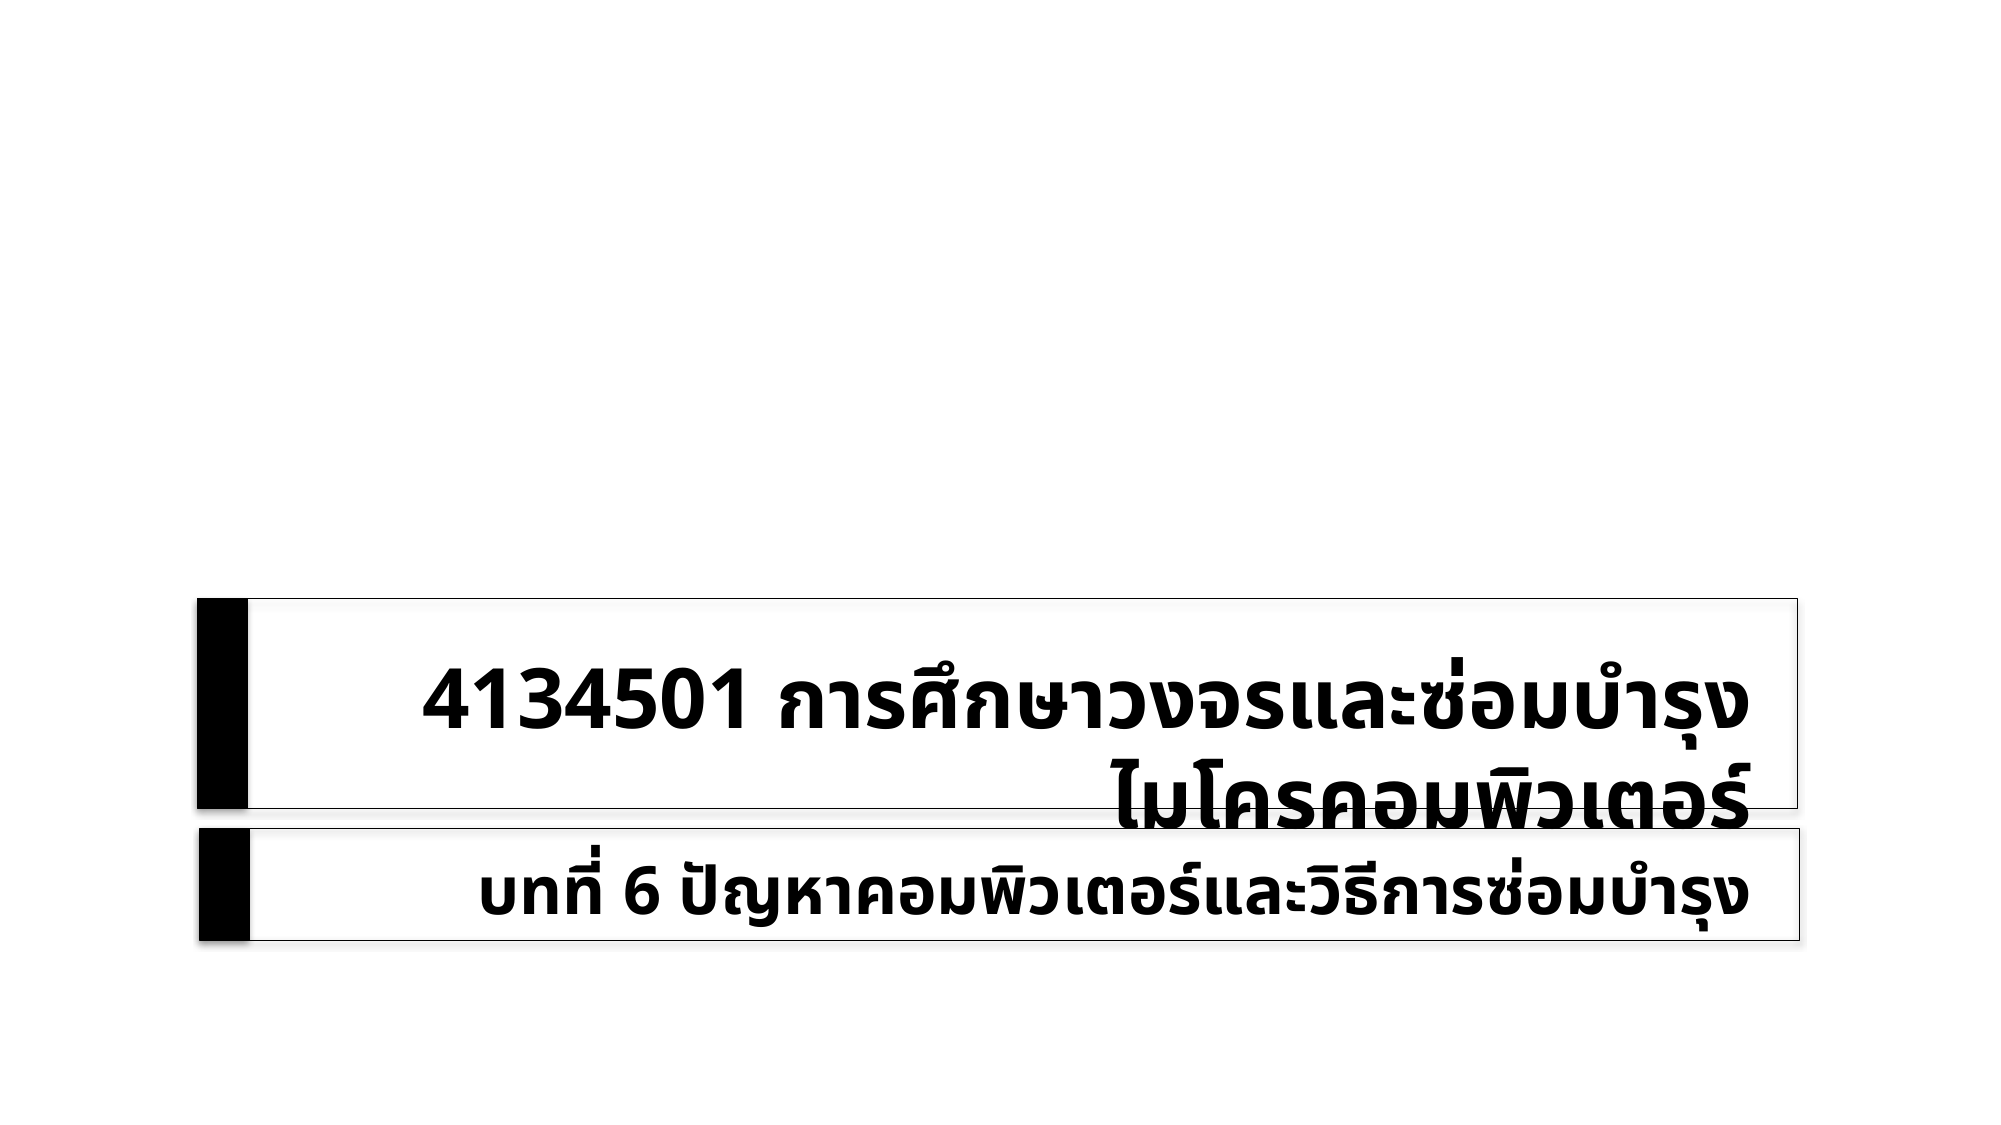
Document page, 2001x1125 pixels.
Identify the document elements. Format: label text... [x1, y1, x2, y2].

subtitle บทที่ 6 ปัญหาคอมพิวเตอร์และวิธีการซ่อมบำรุง [266, 840, 1767, 929]
title 4134501 การศึกษาวงจรและซ่อมบำรุงไมโครคอมพิวเตอร์ [266, 637, 1767, 800]
